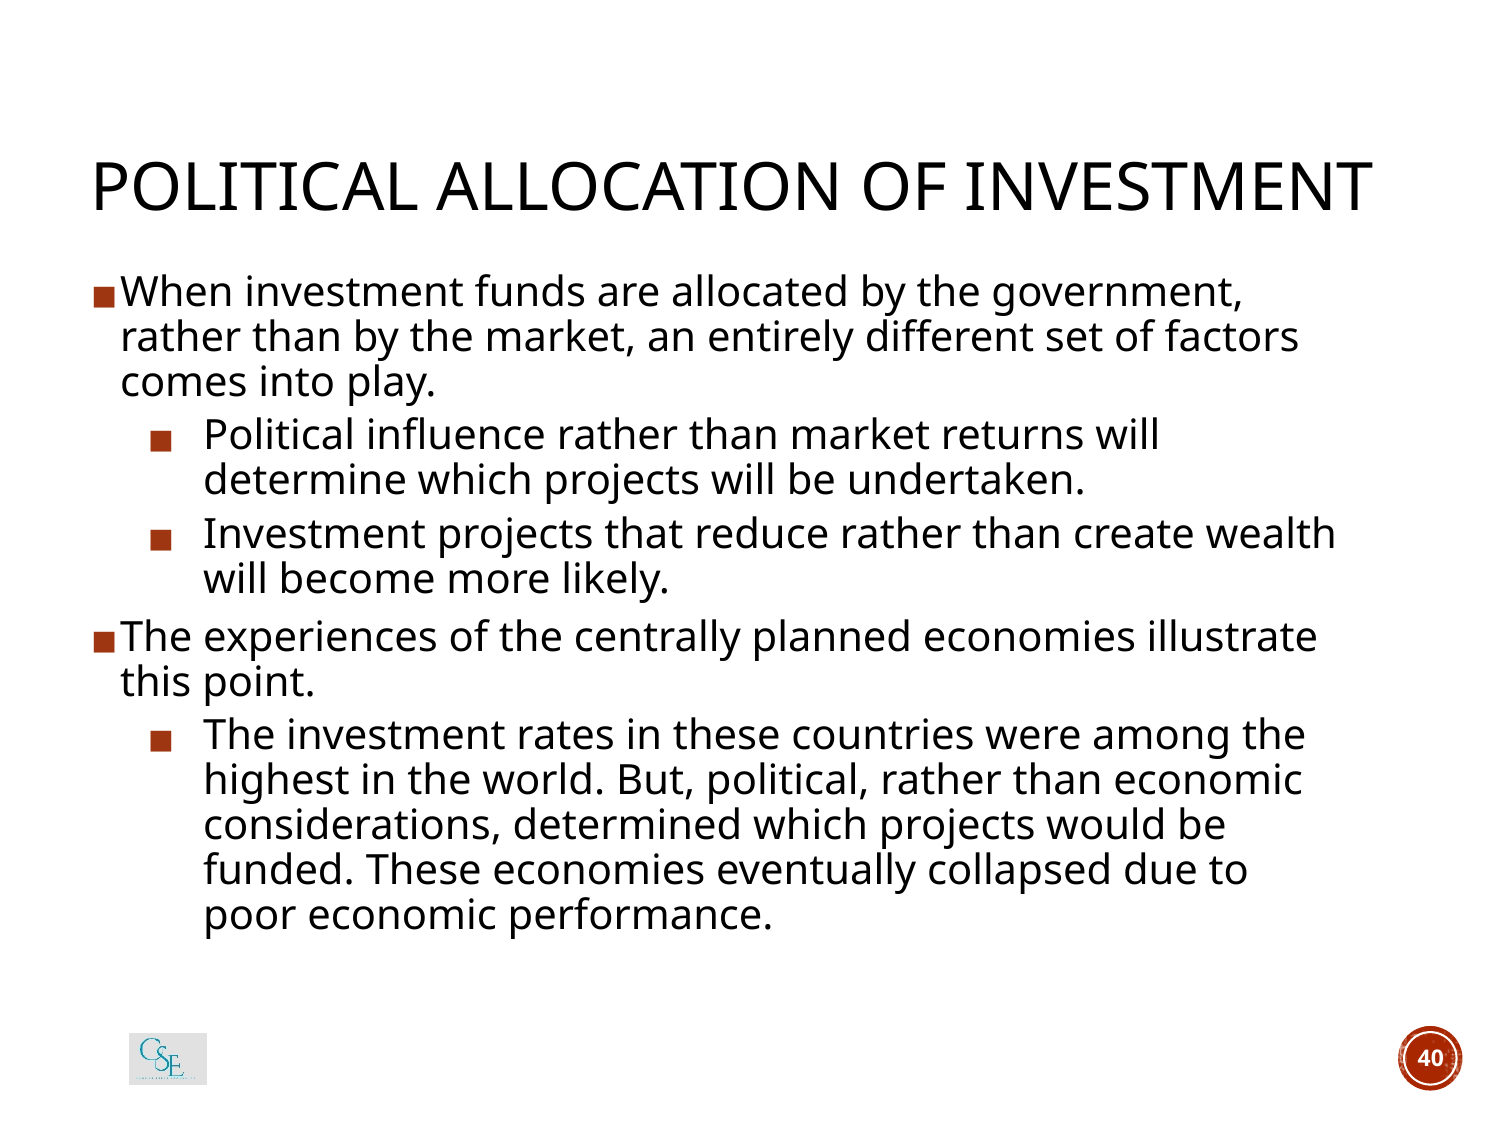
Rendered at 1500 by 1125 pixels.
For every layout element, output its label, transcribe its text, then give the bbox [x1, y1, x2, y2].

picture [129, 1062, 207, 1085]
list When investment funds are allocated by the government, rather than by the market, an entirely different set of factors comes into play. Political influence rather than market returns will determine which projects will be undertaken. Investment projects that reduce rather than create wealth will become more likely. The experiences of the centrally planned economies illustrate this point. The investment rates in these countries were among the highest in the world. But, political, rather than economic considerations, determined which projects would be funded. These economies eventually collapsed due to poor economic performance. [75, 262, 1360, 1062]
slide_number 40 [1391, 1028, 1471, 1089]
title POLITICAL ALLOCATION OF INVESTMENT [75, 45, 1425, 233]
